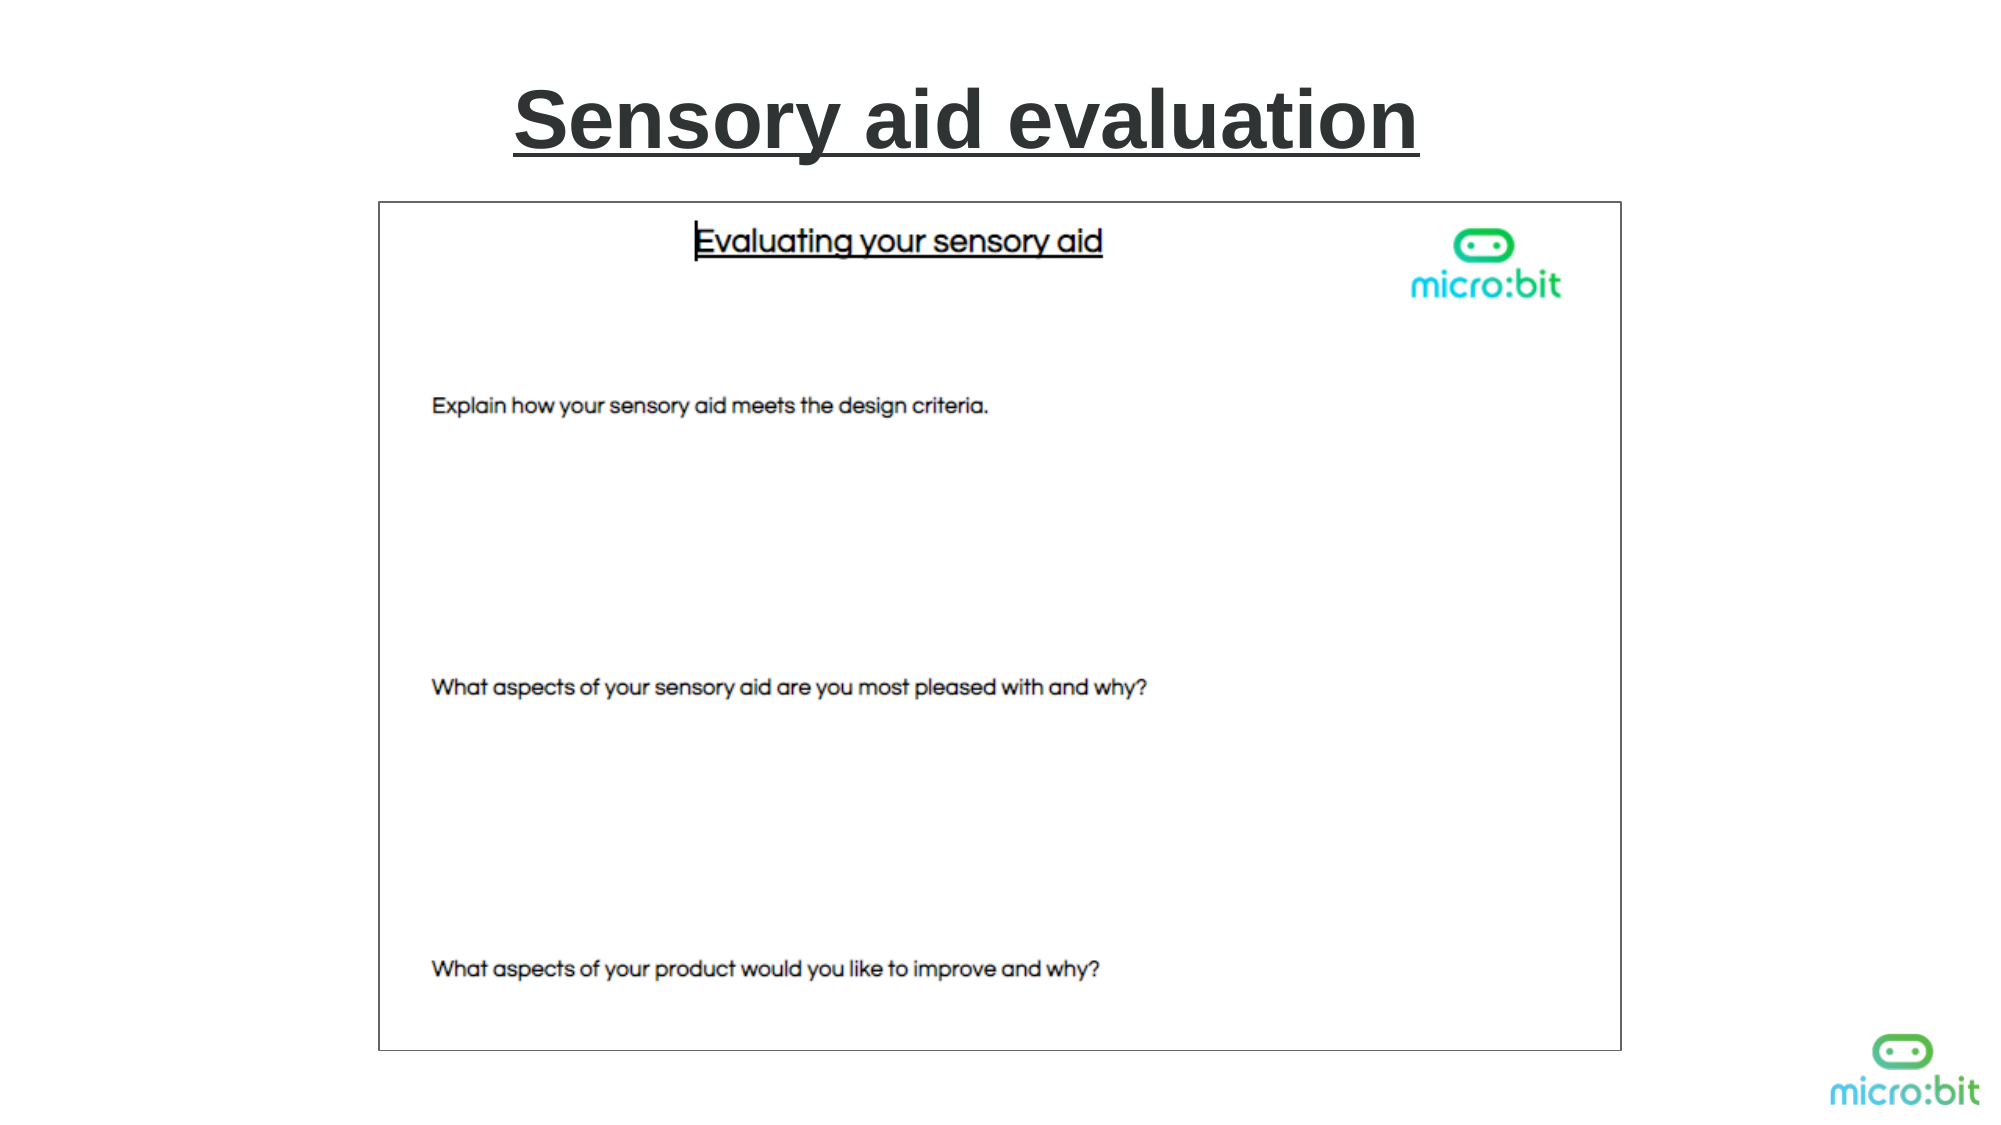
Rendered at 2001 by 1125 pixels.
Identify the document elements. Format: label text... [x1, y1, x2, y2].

title Sensory aid evaluation [135, 58, 1798, 151]
picture [379, 202, 1621, 1050]
picture [1830, 1029, 1980, 1106]
